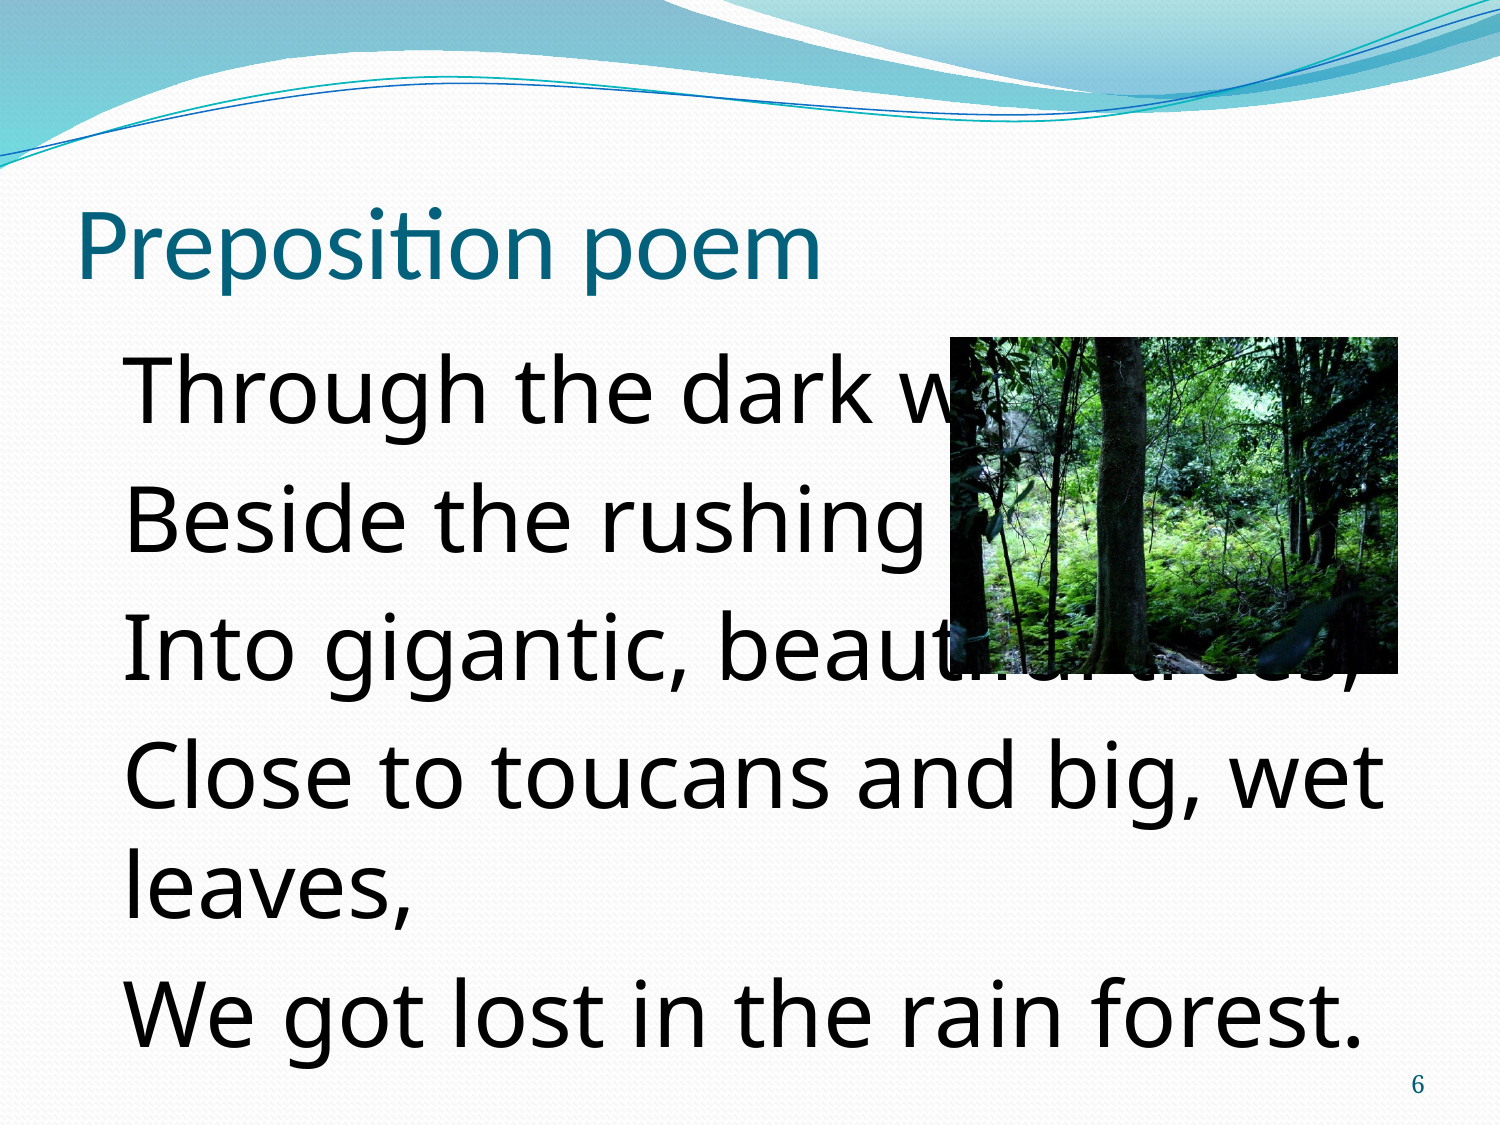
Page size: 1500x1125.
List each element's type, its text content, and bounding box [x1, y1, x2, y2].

slide_number 6 [1299, 1042, 1425, 1103]
list Through the dark wet mists, Beside the rushing river, Into gigantic, beautiful trees, Close to toucans and big, wet leaves, We got lost in the rain forest. [62, 324, 1413, 1068]
picture [949, 337, 1399, 674]
title Preposition poem [75, 112, 1425, 300]
table_cell *is used to point out a specific or definite person or thing e.g. this, that, these, and those [942, 338, 1404, 686]
